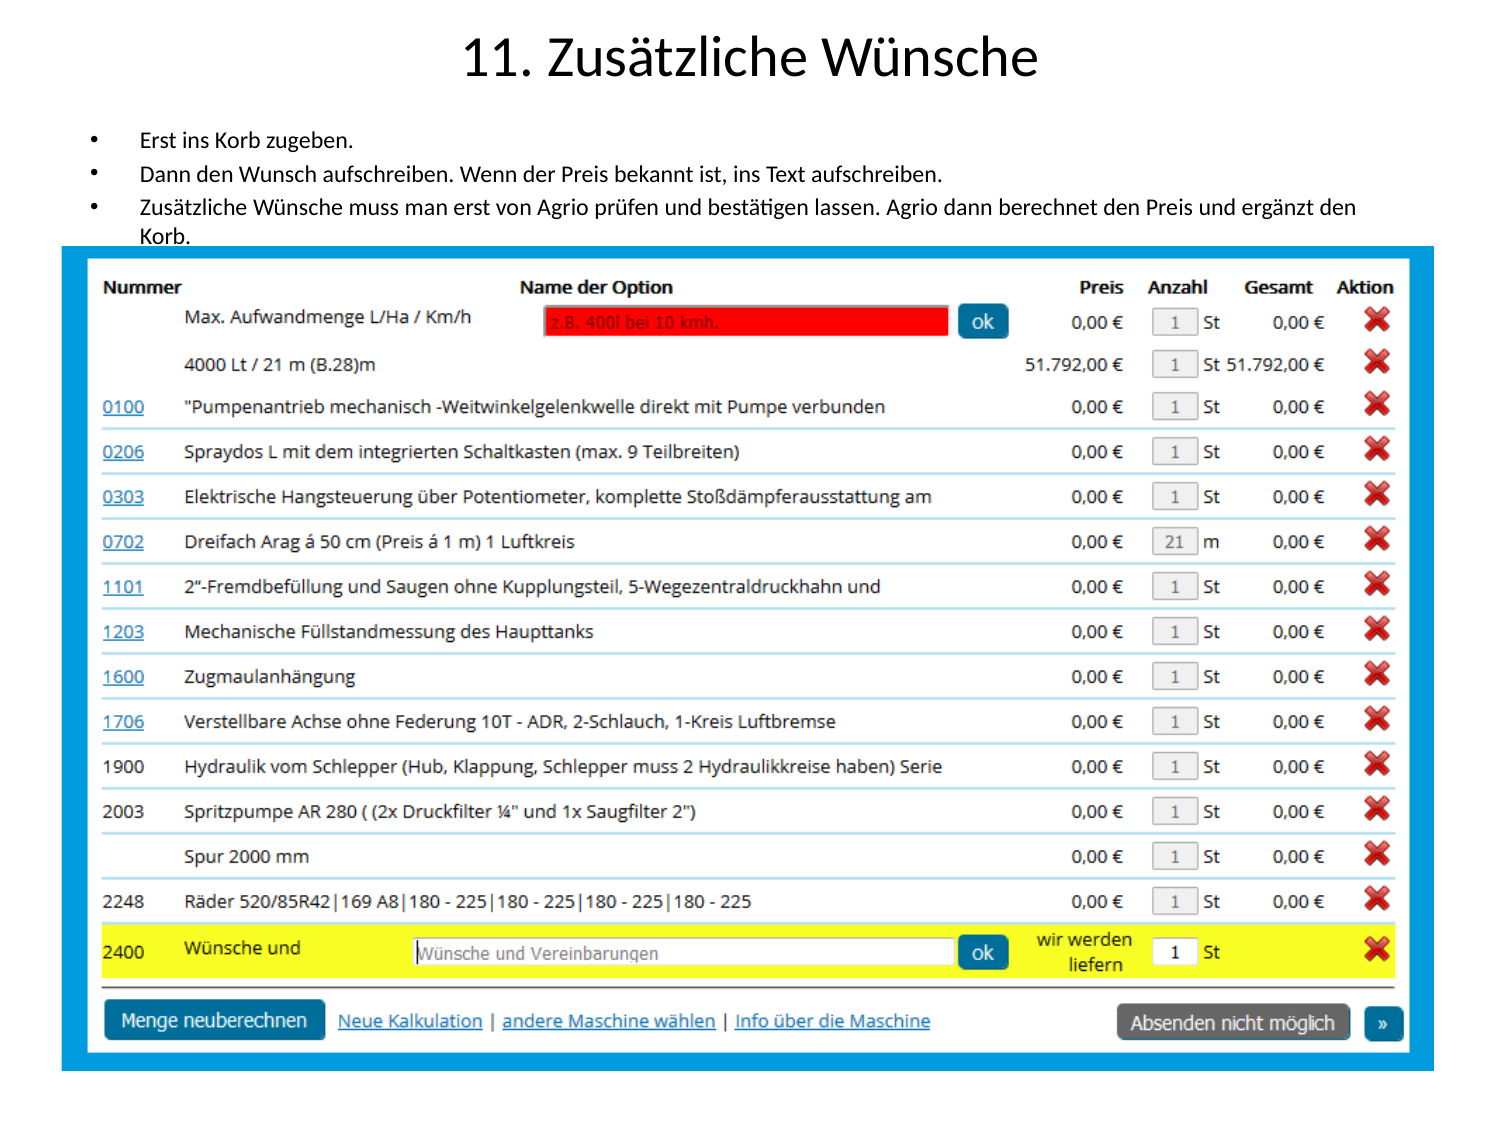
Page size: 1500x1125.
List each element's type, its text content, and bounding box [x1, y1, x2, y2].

title 11. Zusätzliche Wünsche [75, 0, 1425, 106]
picture [88, 259, 1409, 1052]
list Erst ins Korb zugeben. Dann den Wunsch aufschreiben. Wenn der Preis bekannt ist, ins Text aufschreiben. Zusätzliche Wünsche muss man erst von Agrio prüfen und bestätigen lassen. Agrio dann berechnet den Preis und ergänzt den Korb. [75, 117, 1425, 244]
